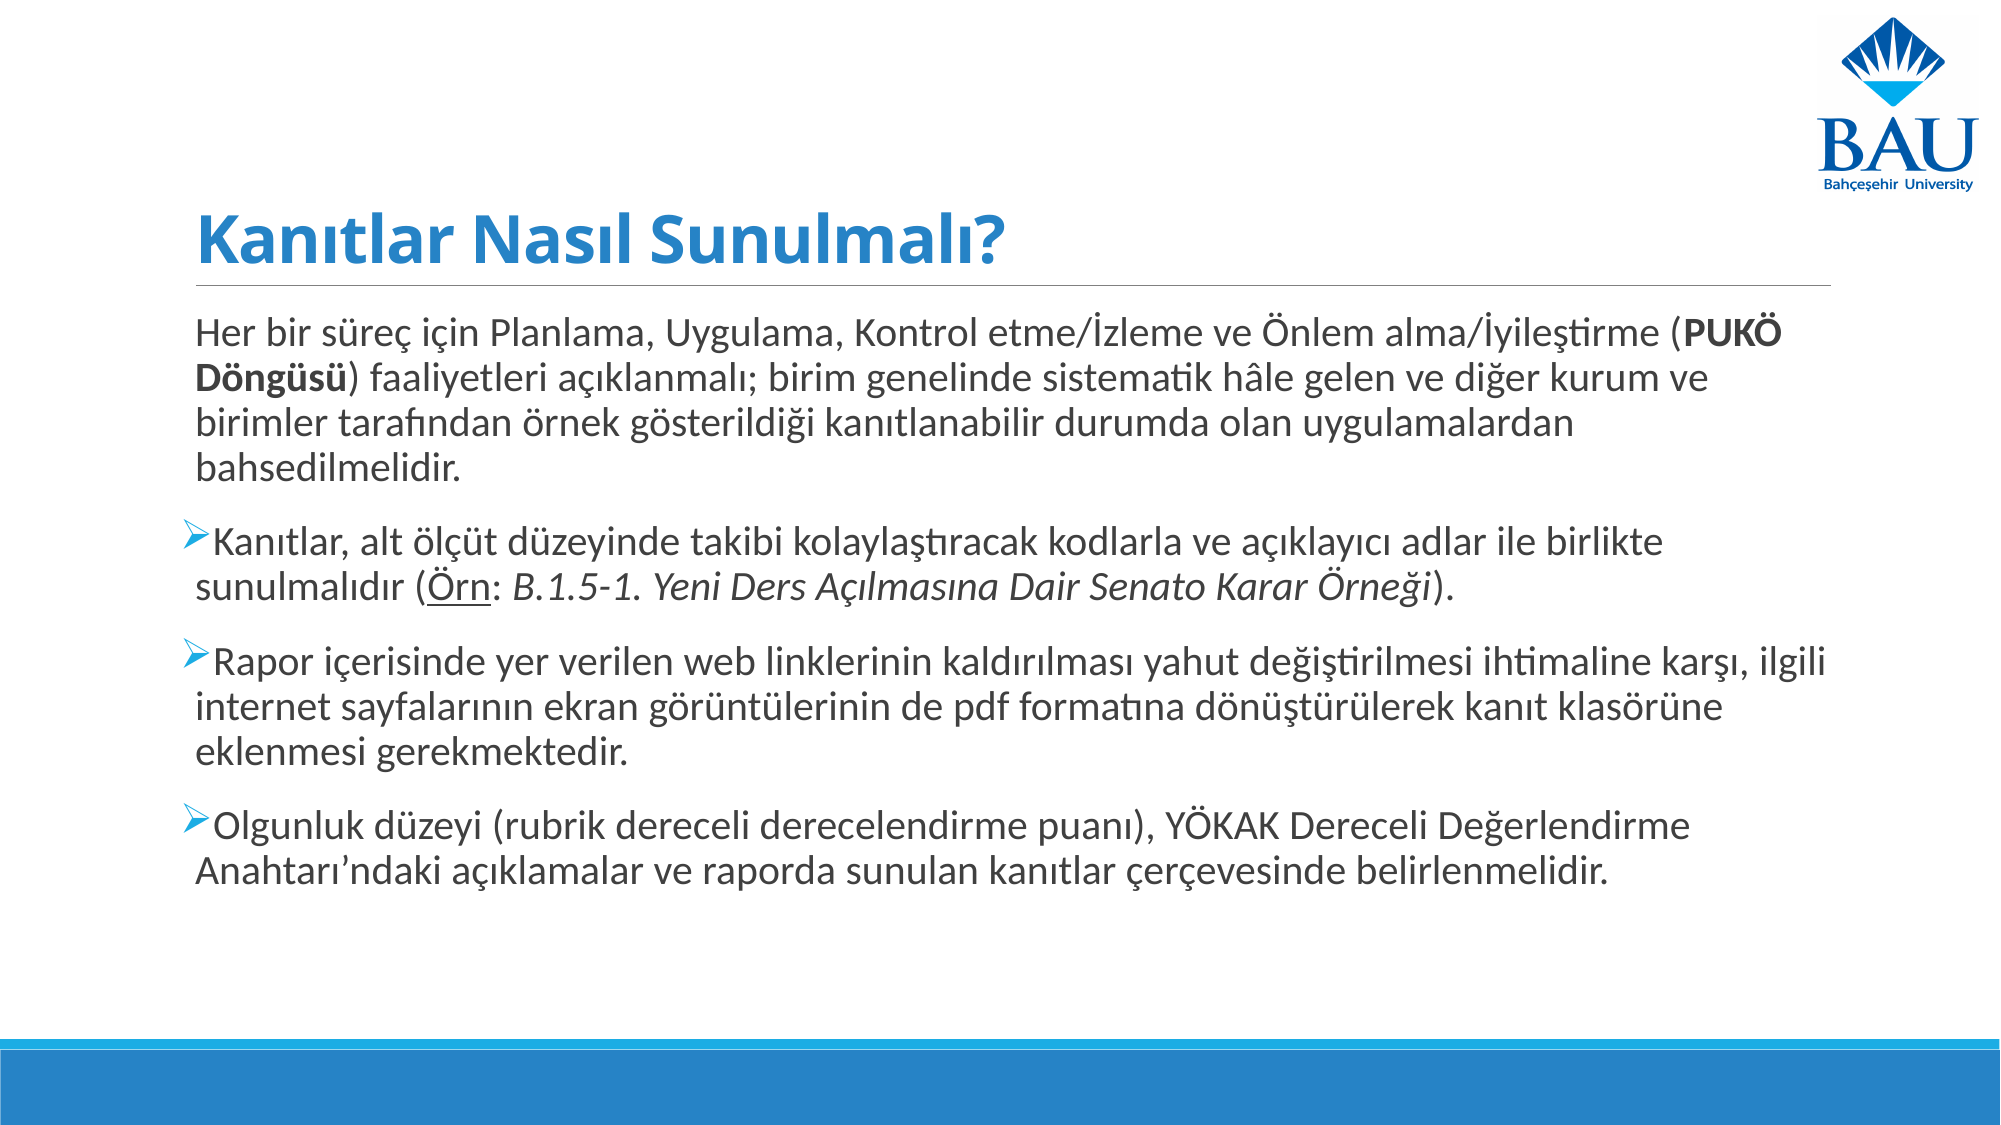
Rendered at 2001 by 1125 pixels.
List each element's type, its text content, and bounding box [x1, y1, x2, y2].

list Her bir süreç için Planlama, Uygulama, Kontrol etme/İzleme ve Önlem alma/İyileştirme (PUKÖ Döngüsü) faaliyetleri açıklanmalı; birim genelinde sistematik hâle gelen ve diğer kurum ve birimler tarafından örnek gösterildiği kanıtlanabilir durumda olan uygulamalardan bahsedilmelidir. Kanıtlar, alt ölçüt düzeyinde takibi kolaylaştıracak kodlarla ve açıklayıcı adlar ile birlikte sunulmalıdır (Örn: B.1.5-1. Yeni Ders Açılmasına Dair Senato Karar Örneği). Rapor içerisinde yer verilen web linklerinin kaldırılması yahut değiştirilmesi ihtimaline karşı, ilgili internet sayfalarının ekran görüntülerinin de pdf formatına dönüştürülerek kanıt klasörüne eklenmesi gerekmektedir. Olgunluk düzeyi (rubrik dereceli derecelendirme puanı), YÖKAK Dereceli Değerlendirme Anahtarı’ndaki açıklamalar ve raporda sunulan kanıtlar çerçevesinde belirlenmelidir. [180, 302, 1830, 963]
title Kanıtlar Nasıl Sunulmalı? [180, 47, 1830, 285]
picture [1816, 14, 1979, 192]
